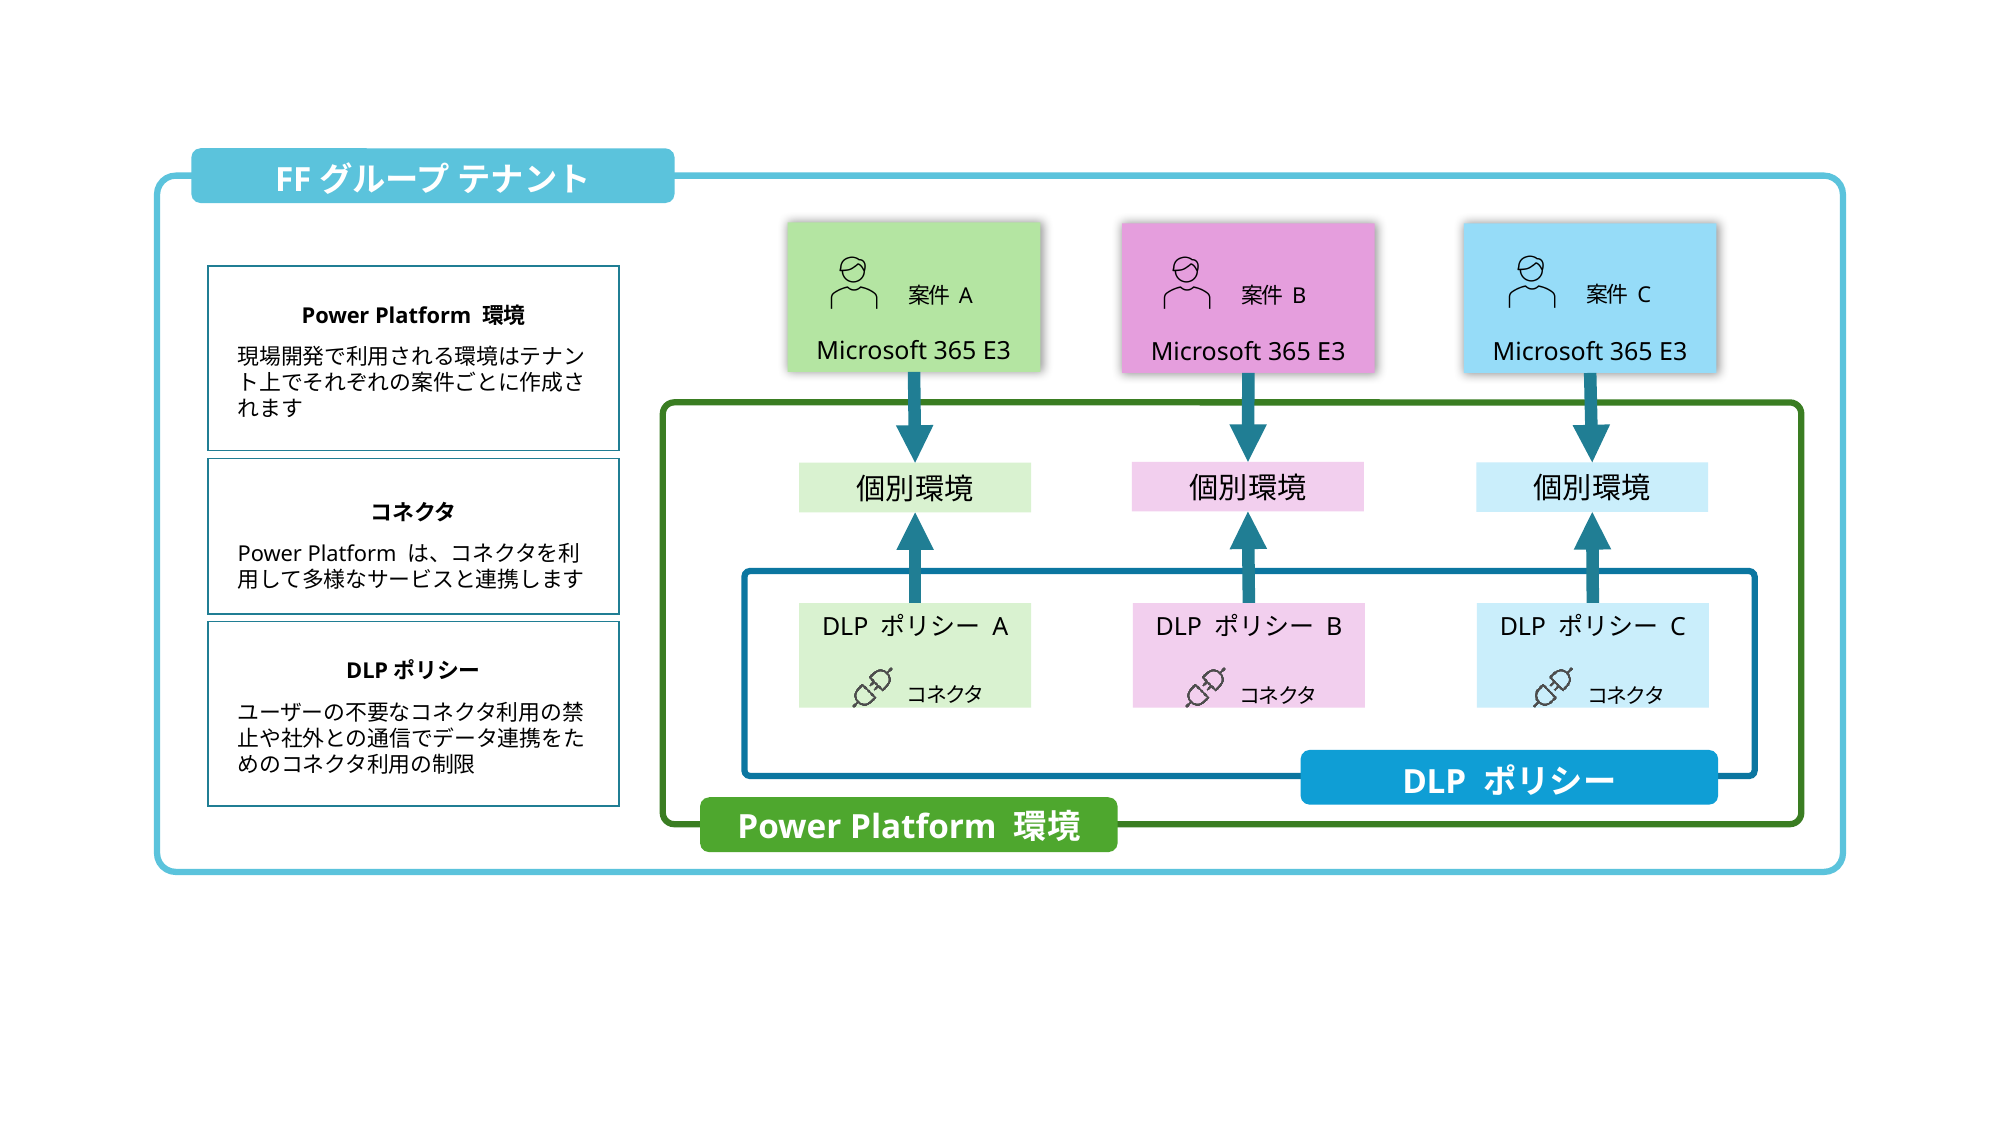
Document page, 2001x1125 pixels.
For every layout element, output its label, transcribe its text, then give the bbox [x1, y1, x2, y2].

text_box 個別環境 [1476, 462, 1709, 512]
text_box [155, 174, 1845, 874]
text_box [1152, 249, 1343, 319]
text_box DLP ポリシー A [799, 603, 1032, 708]
text_box コネクタ Power Platform は、コネクタを利用して多様なサービスと連携します [207, 457, 621, 615]
text_box コネクタ [1240, 662, 1337, 715]
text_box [819, 249, 1010, 319]
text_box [1589, 372, 1593, 463]
text_box DLP ポリシー C [1476, 603, 1709, 708]
text_box FFグループ テナント [191, 148, 675, 204]
text_box 個別環境 [1131, 461, 1364, 512]
picture [1170, 652, 1240, 723]
text_box Microsoft 365 E3 [1122, 223, 1375, 373]
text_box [1497, 248, 1688, 318]
text_box DLP ポリシー [1300, 749, 1719, 805]
text_box コネクタ [1588, 662, 1684, 715]
text_box コネクタ [908, 662, 1004, 715]
text_box DLP ポリシー B [1132, 603, 1365, 708]
text_box Power Platform 環境 [700, 797, 1118, 853]
text_box Microsoft 365 E3 [787, 222, 1041, 372]
text_box 個別環境 [799, 462, 1032, 513]
text_box Microsoft 365 E3 [1463, 223, 1717, 373]
picture [838, 652, 908, 722]
picture [1518, 652, 1588, 723]
